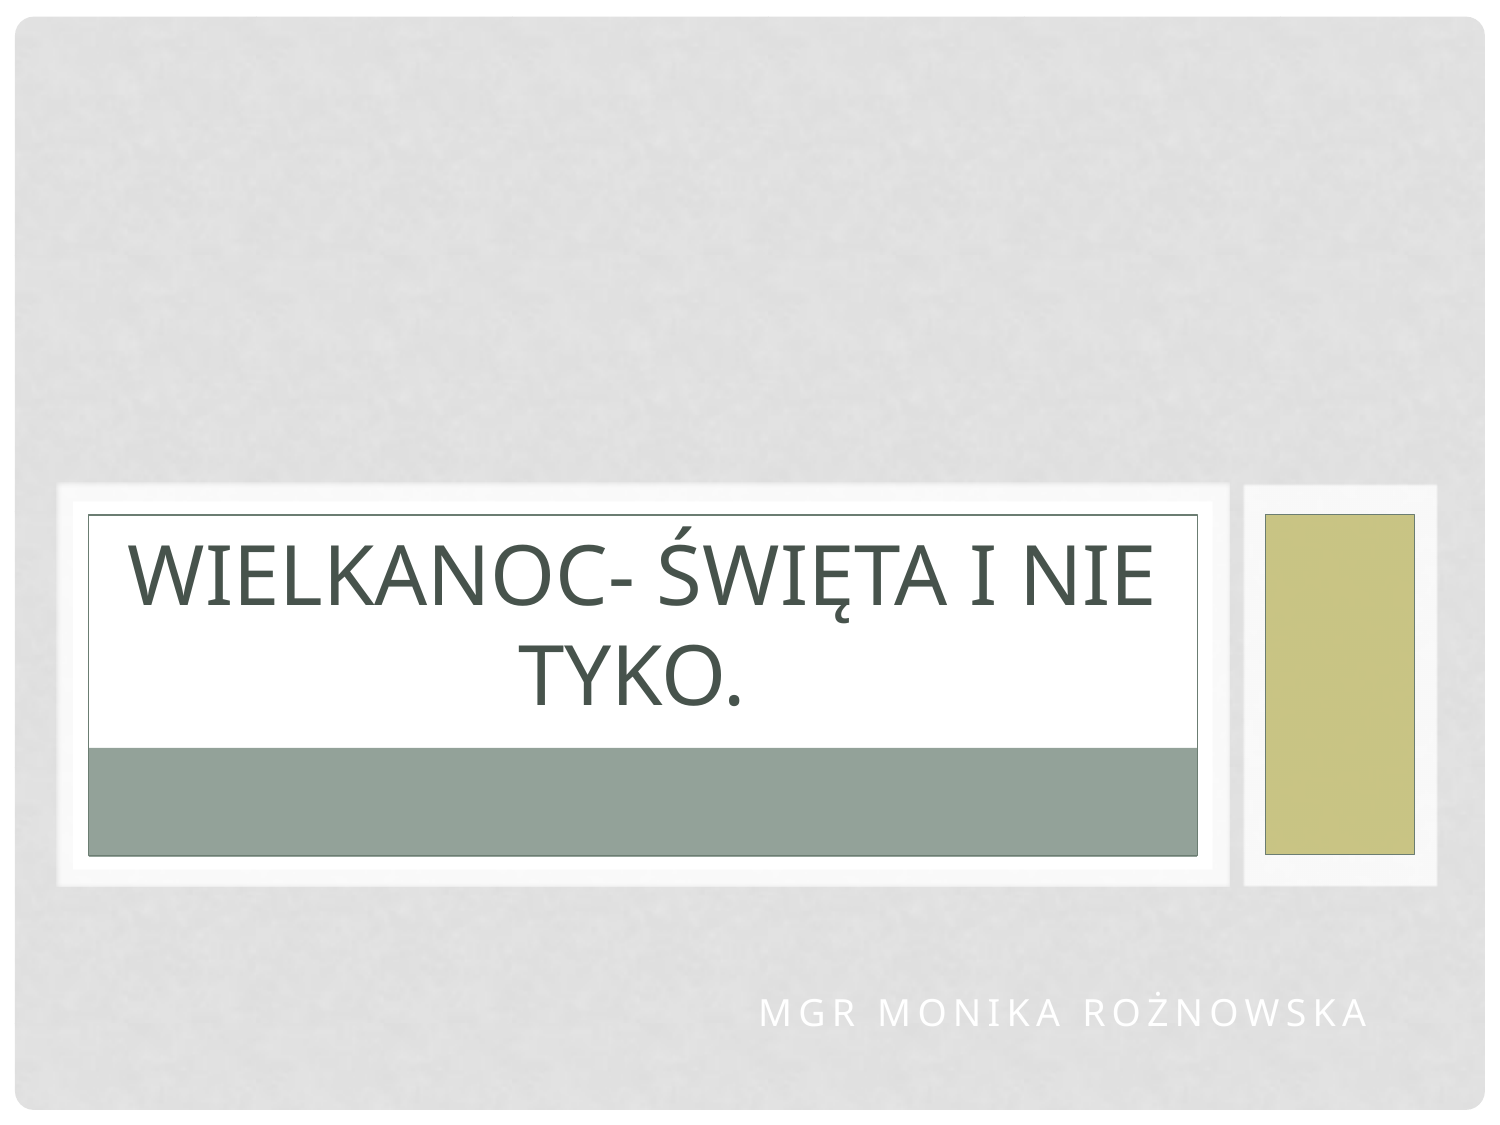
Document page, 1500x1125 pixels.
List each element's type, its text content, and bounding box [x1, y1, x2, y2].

title Wielkanoc- Święta i nie tyko. [99, 529, 1187, 730]
subtitle mgr Monika Rożnowska [537, 981, 1500, 1125]
